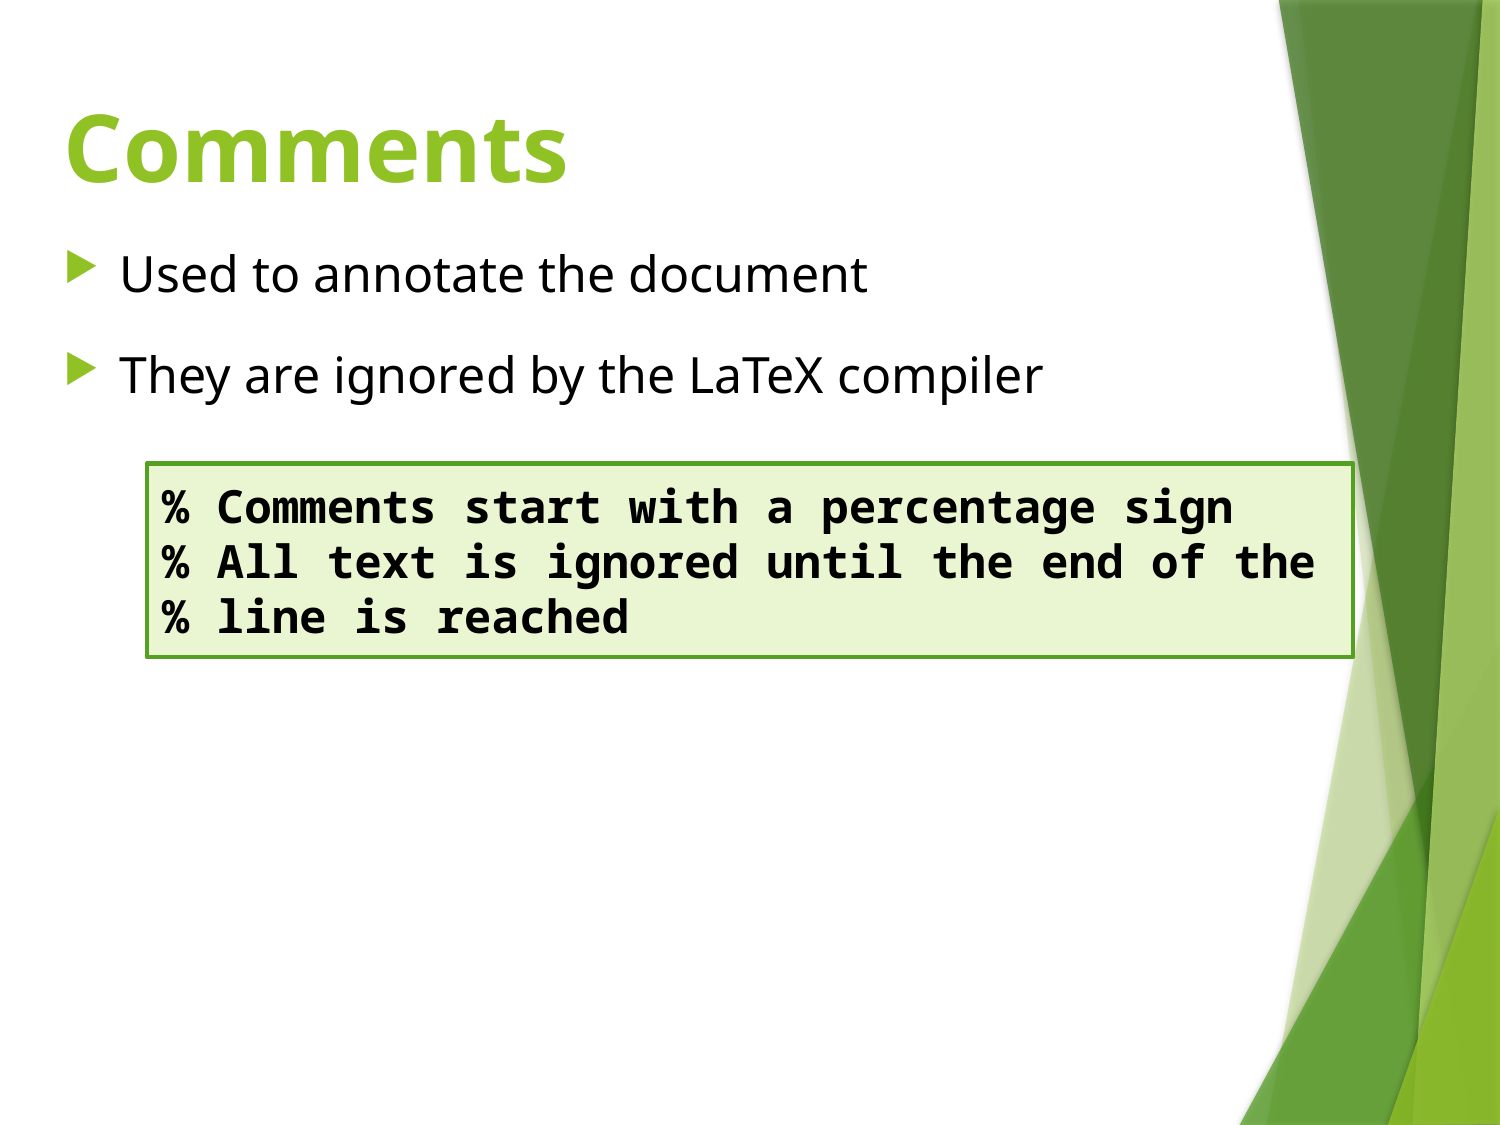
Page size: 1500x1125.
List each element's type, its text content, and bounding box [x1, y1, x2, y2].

title Comments [48, 55, 1240, 234]
list Used to annotate the document They are ignored by the LaTeX compiler [48, 234, 1240, 1021]
text_box % Comments start with a percentage sign % All text is ignored until the end of the % line is reached [146, 462, 1354, 659]
